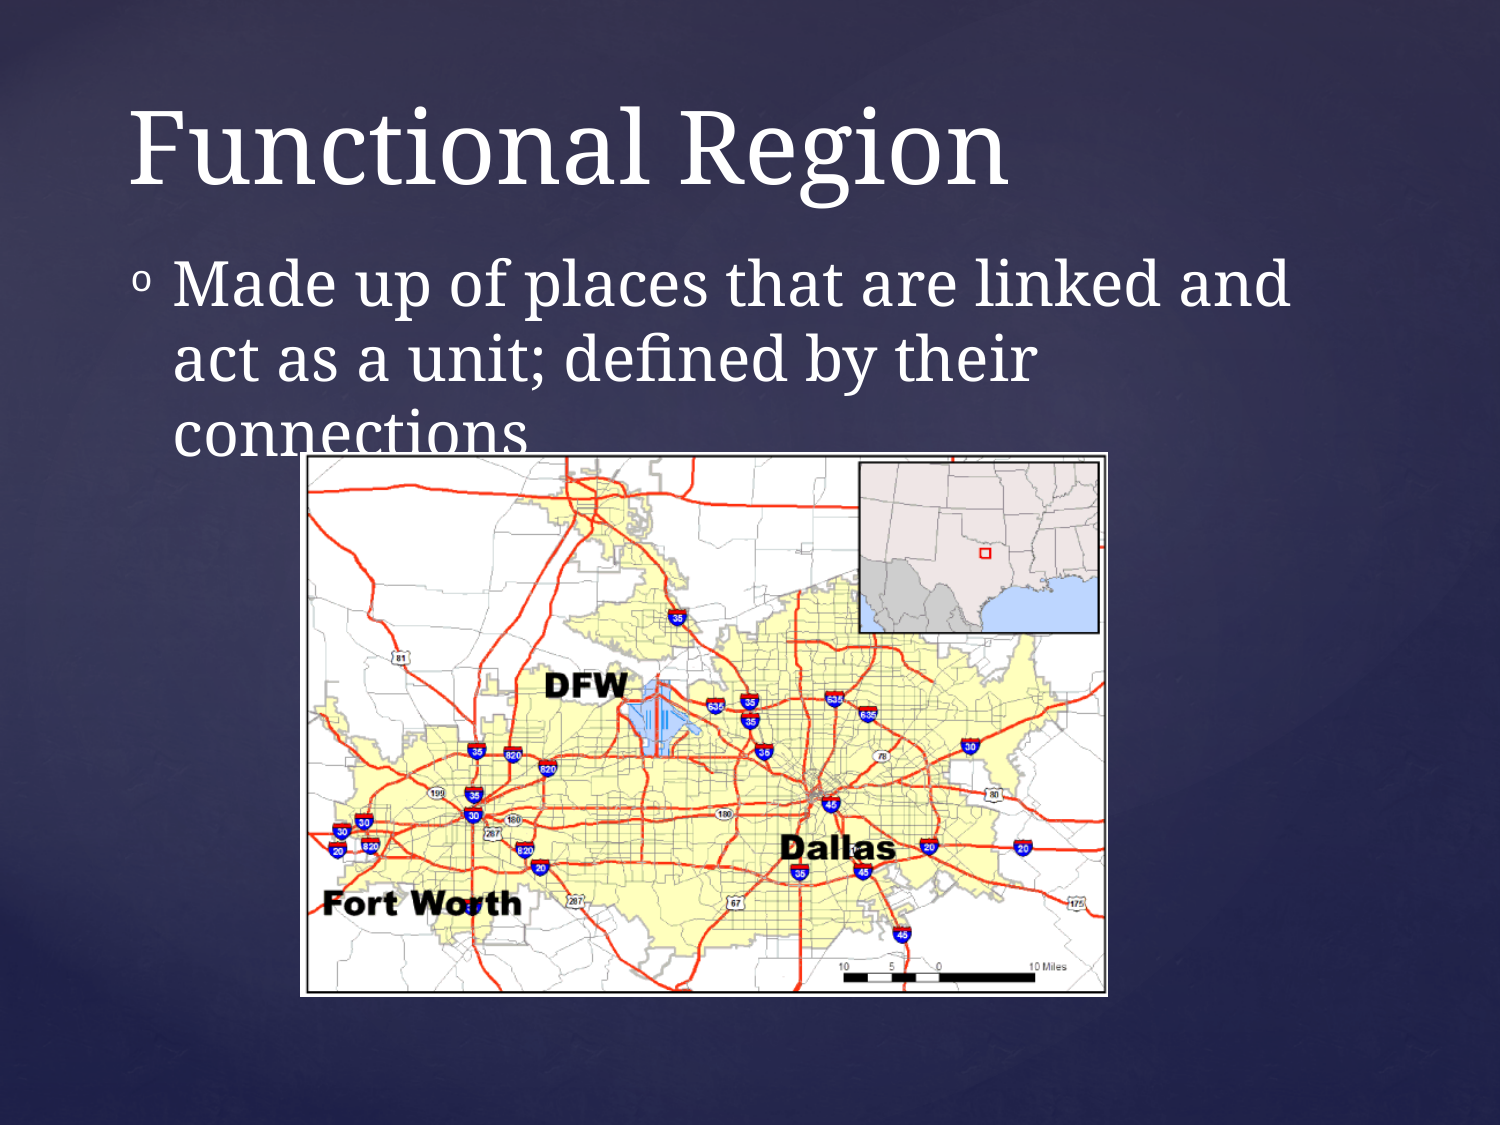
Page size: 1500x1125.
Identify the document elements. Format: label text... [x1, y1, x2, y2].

list Made up of places that are linked and act as a unit; defined by their connections [112, 0, 1375, 763]
title Functional Region [112, 62, 1350, 213]
picture [299, 451, 1109, 998]
